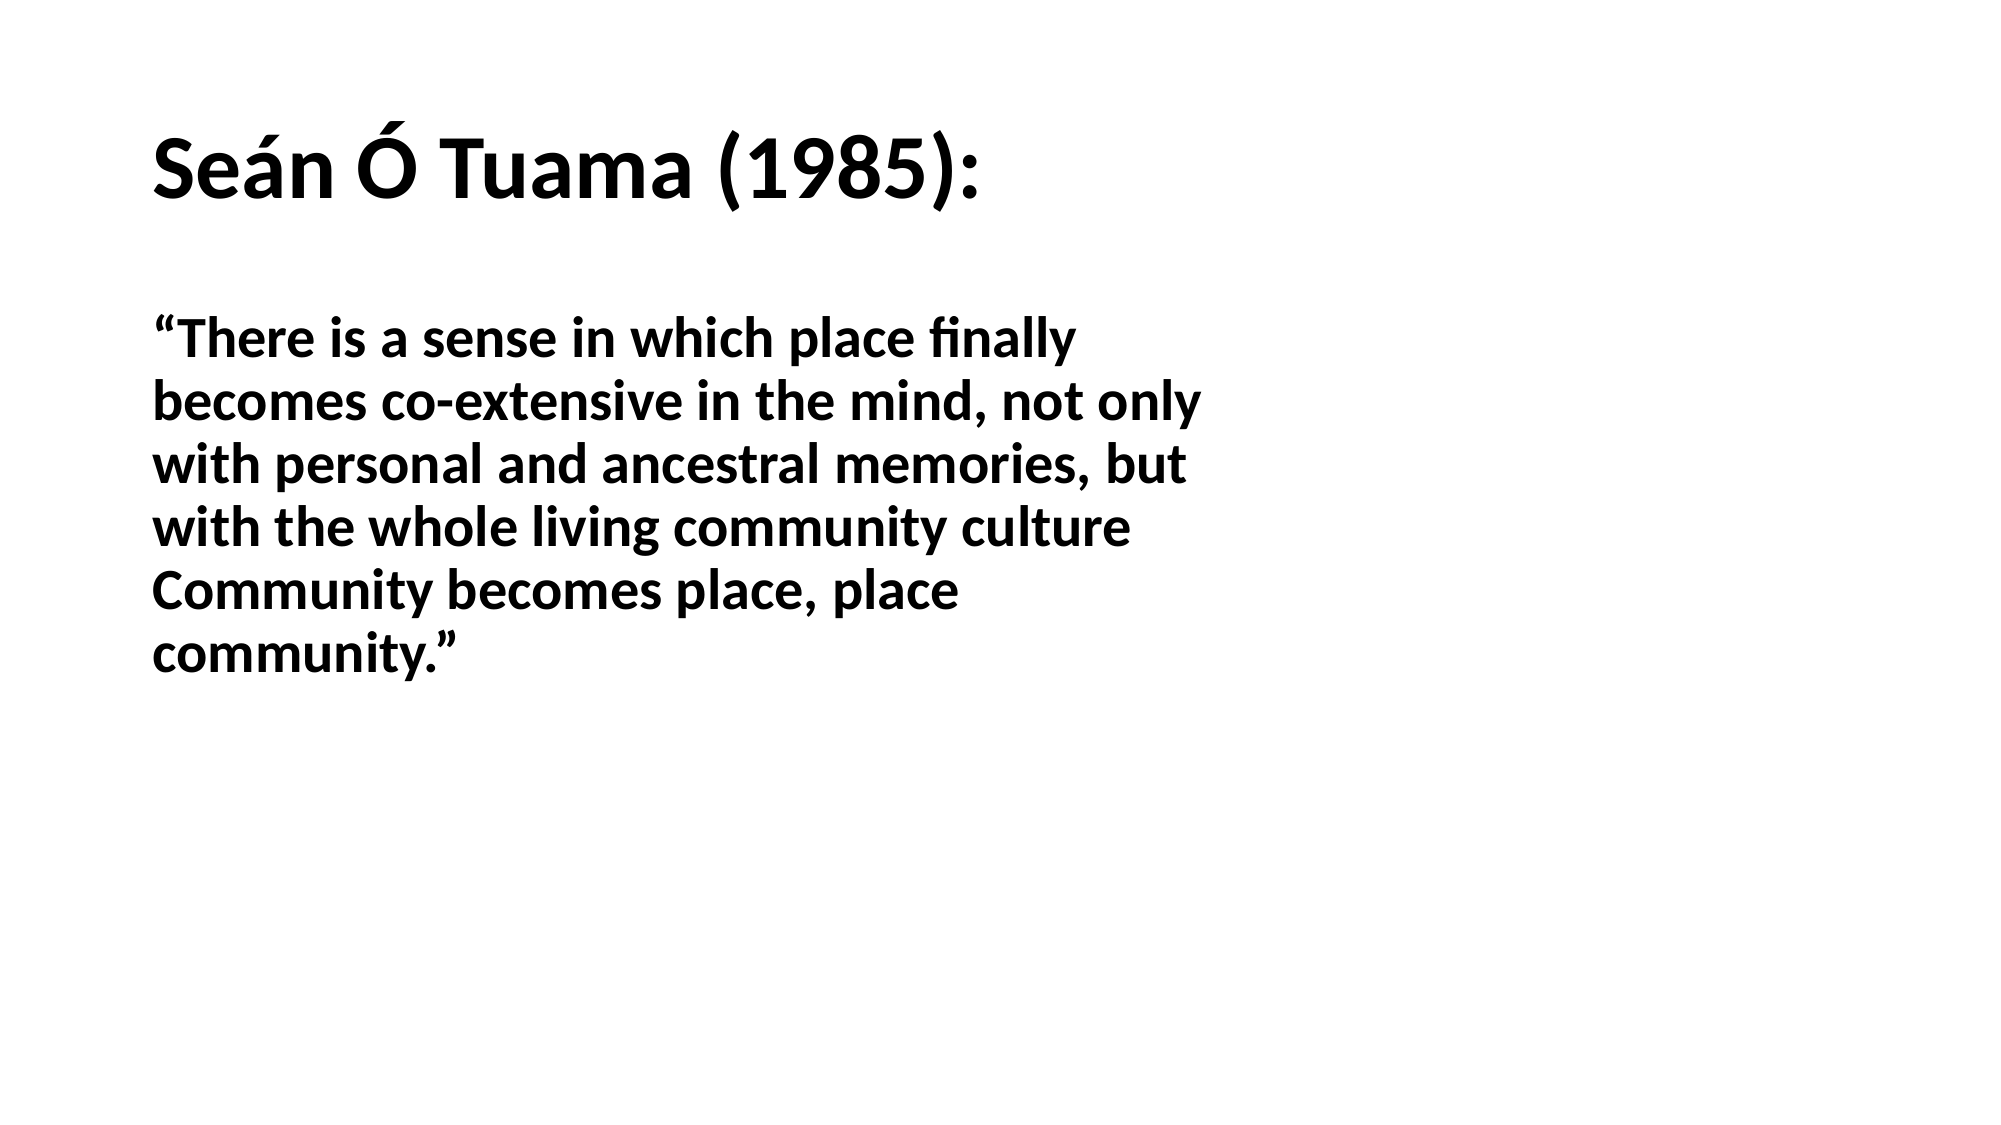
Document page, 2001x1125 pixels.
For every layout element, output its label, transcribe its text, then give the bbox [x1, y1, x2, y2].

list “There is a sense in which place finally becomes co-extensive in the mind, not only with personal and ancestral memories, but with the whole living community culture Community becomes place, place community.” [137, 299, 1229, 1014]
title Seán Ó Tuama (1985): [137, 59, 1863, 278]
